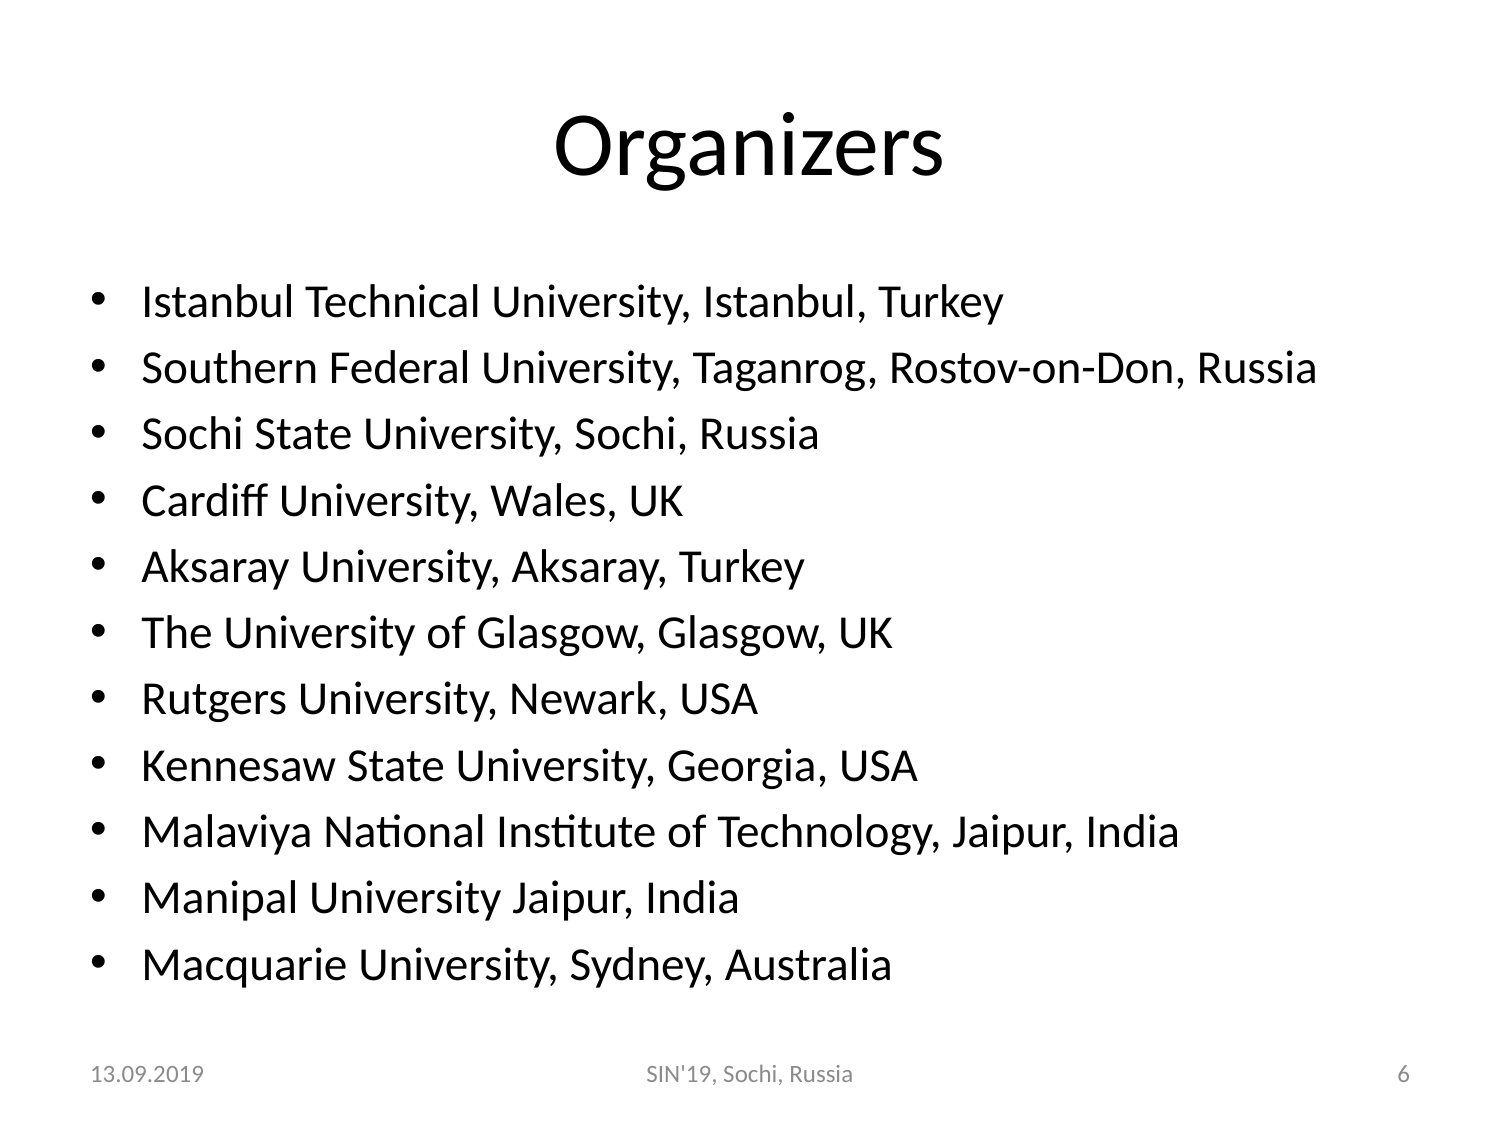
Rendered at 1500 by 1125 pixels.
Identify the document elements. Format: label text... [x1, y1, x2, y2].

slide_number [75, 1042, 425, 1103]
title Organizers [75, 45, 1425, 233]
footer SIN'19, Sochi, Russia [512, 1042, 988, 1103]
list Istanbul Technical University, Istanbul, Turkey Southern Federal University, Taganrog, Rostov-on-Don, Russia Sochi State University, Sochi, Russia Cardiff University, Wales, UK Aksaray University, Aksaray, Turkey The University of Glasgow, Glasgow, UK Rutgers University, Newark, USA Kennesaw State University, Georgia, USA Malaviya National Institute of Technology, Jaipur, India Manipal University Jaipur, India Macquarie University, Sydney, Australia [75, 262, 1425, 1005]
slide_number 6 [1074, 1042, 1425, 1103]
